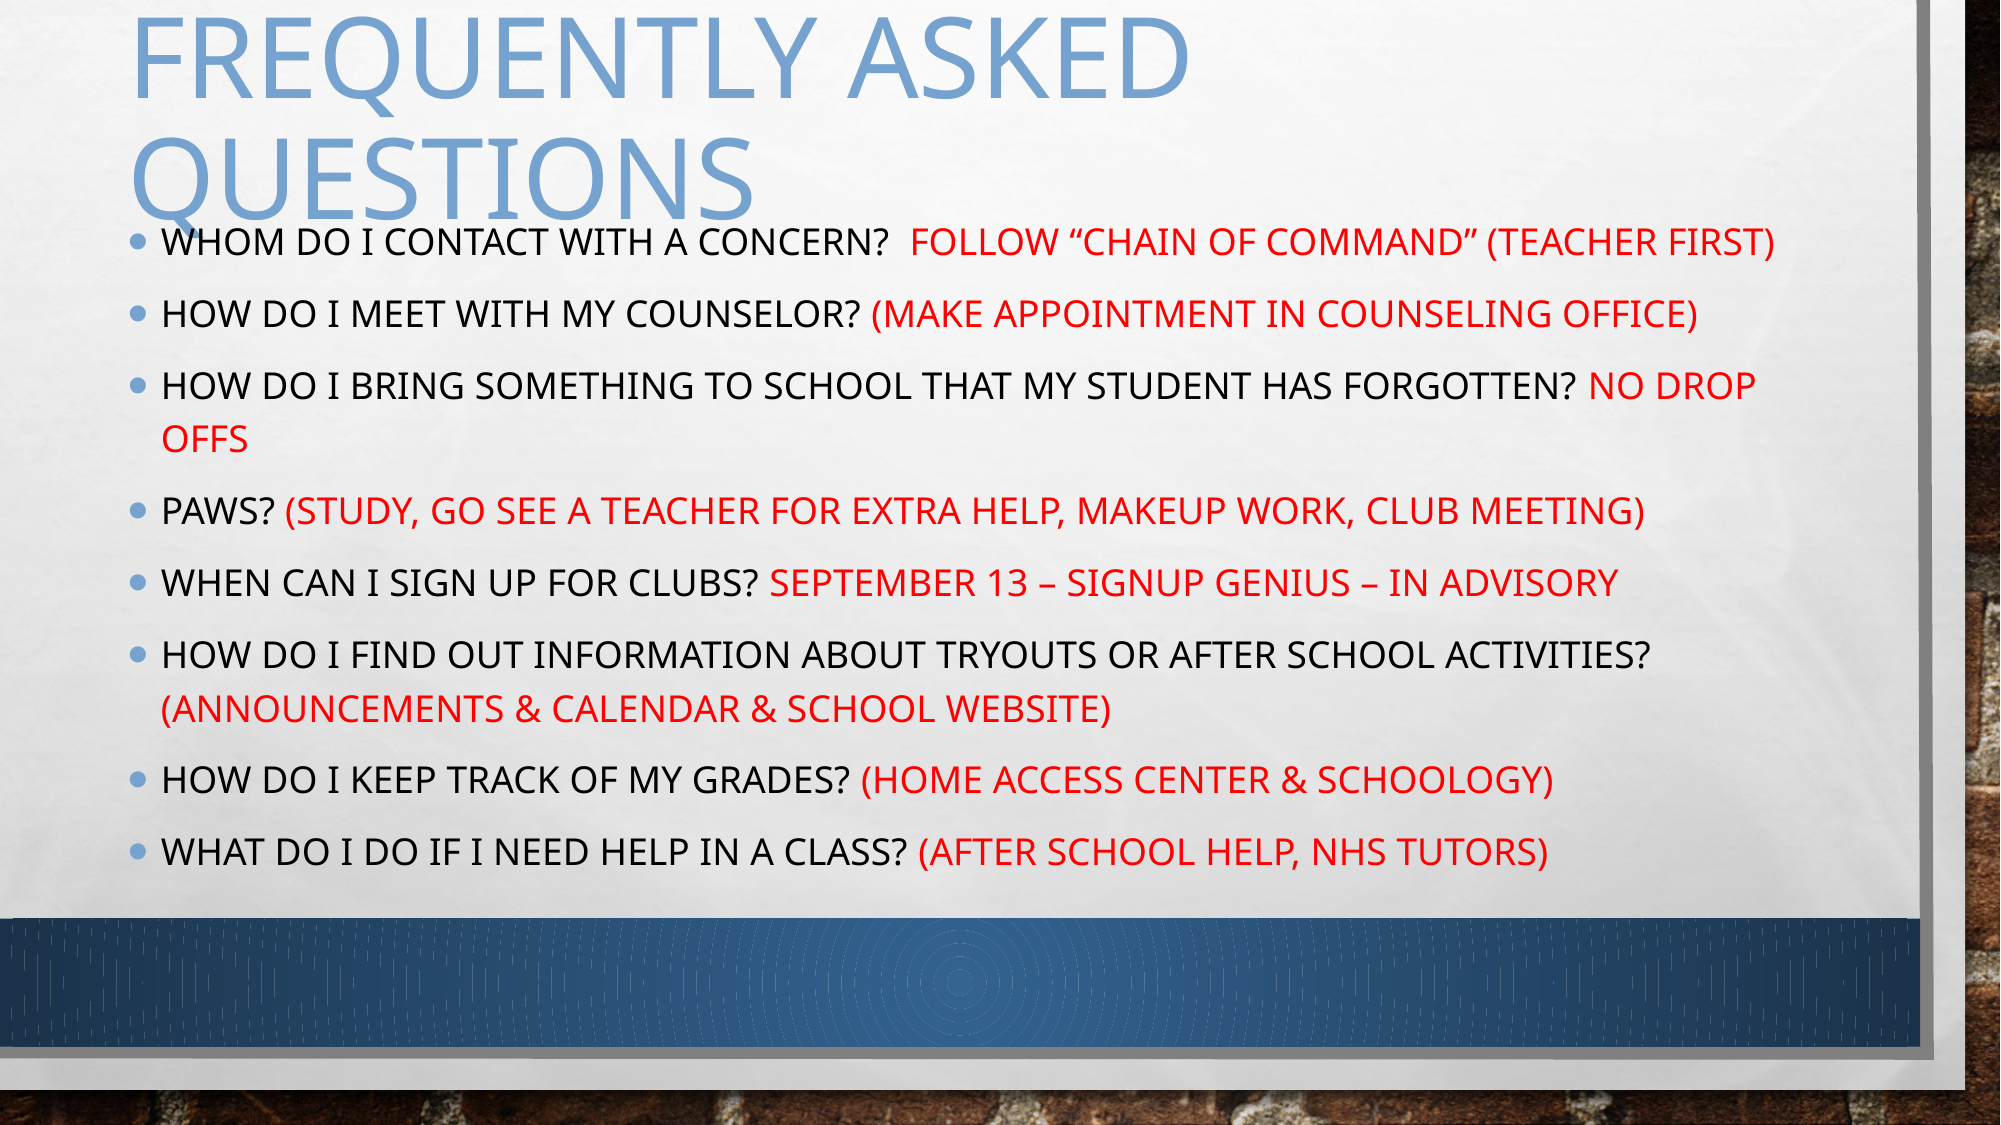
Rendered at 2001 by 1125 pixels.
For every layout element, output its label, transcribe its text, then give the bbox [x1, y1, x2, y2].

title Frequently asked questions [112, 44, 1818, 201]
list Whom do I contact with a concern? Follow “Chain of Command” (Teacher first) How do I meet with my counselor? (Make appointment in counseling office) How do I bring something to school that my student has forgotten? NO DROP OFFS PAWS? (study, go see a teacher for extra help, makeup work, club meeting) When can I sign up for clubs? September 13 – Signup Genius – in advisory How do I find out information about tryouts or after school activities? (Announcements & calendar & school website) How do I keep track of my grades? (Home Access Center & Schoology) What do I do if I need help in a class? (After school help, NHS tutors) [112, 201, 1818, 882]
picture [0, 0, 2000, 1125]
